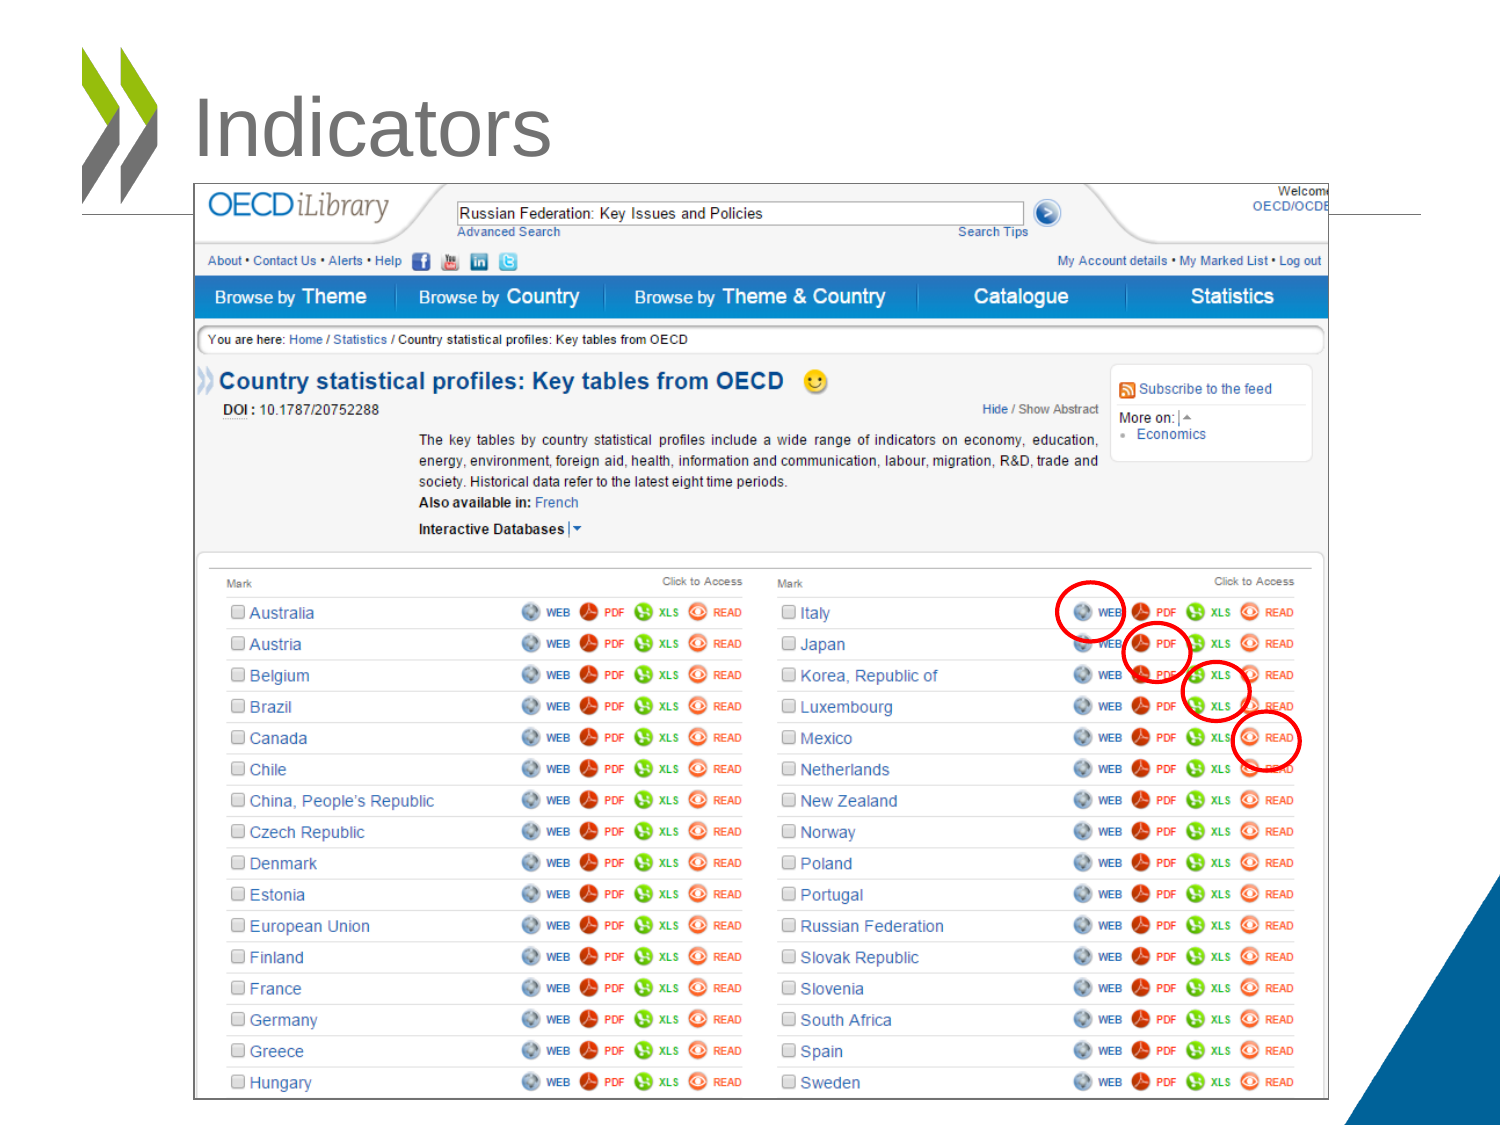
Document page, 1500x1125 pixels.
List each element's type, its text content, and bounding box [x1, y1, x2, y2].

title Indicators [177, 38, 1394, 207]
picture [194, 319, 1328, 1099]
picture [1344, 874, 1500, 1125]
picture [194, 184, 1328, 308]
